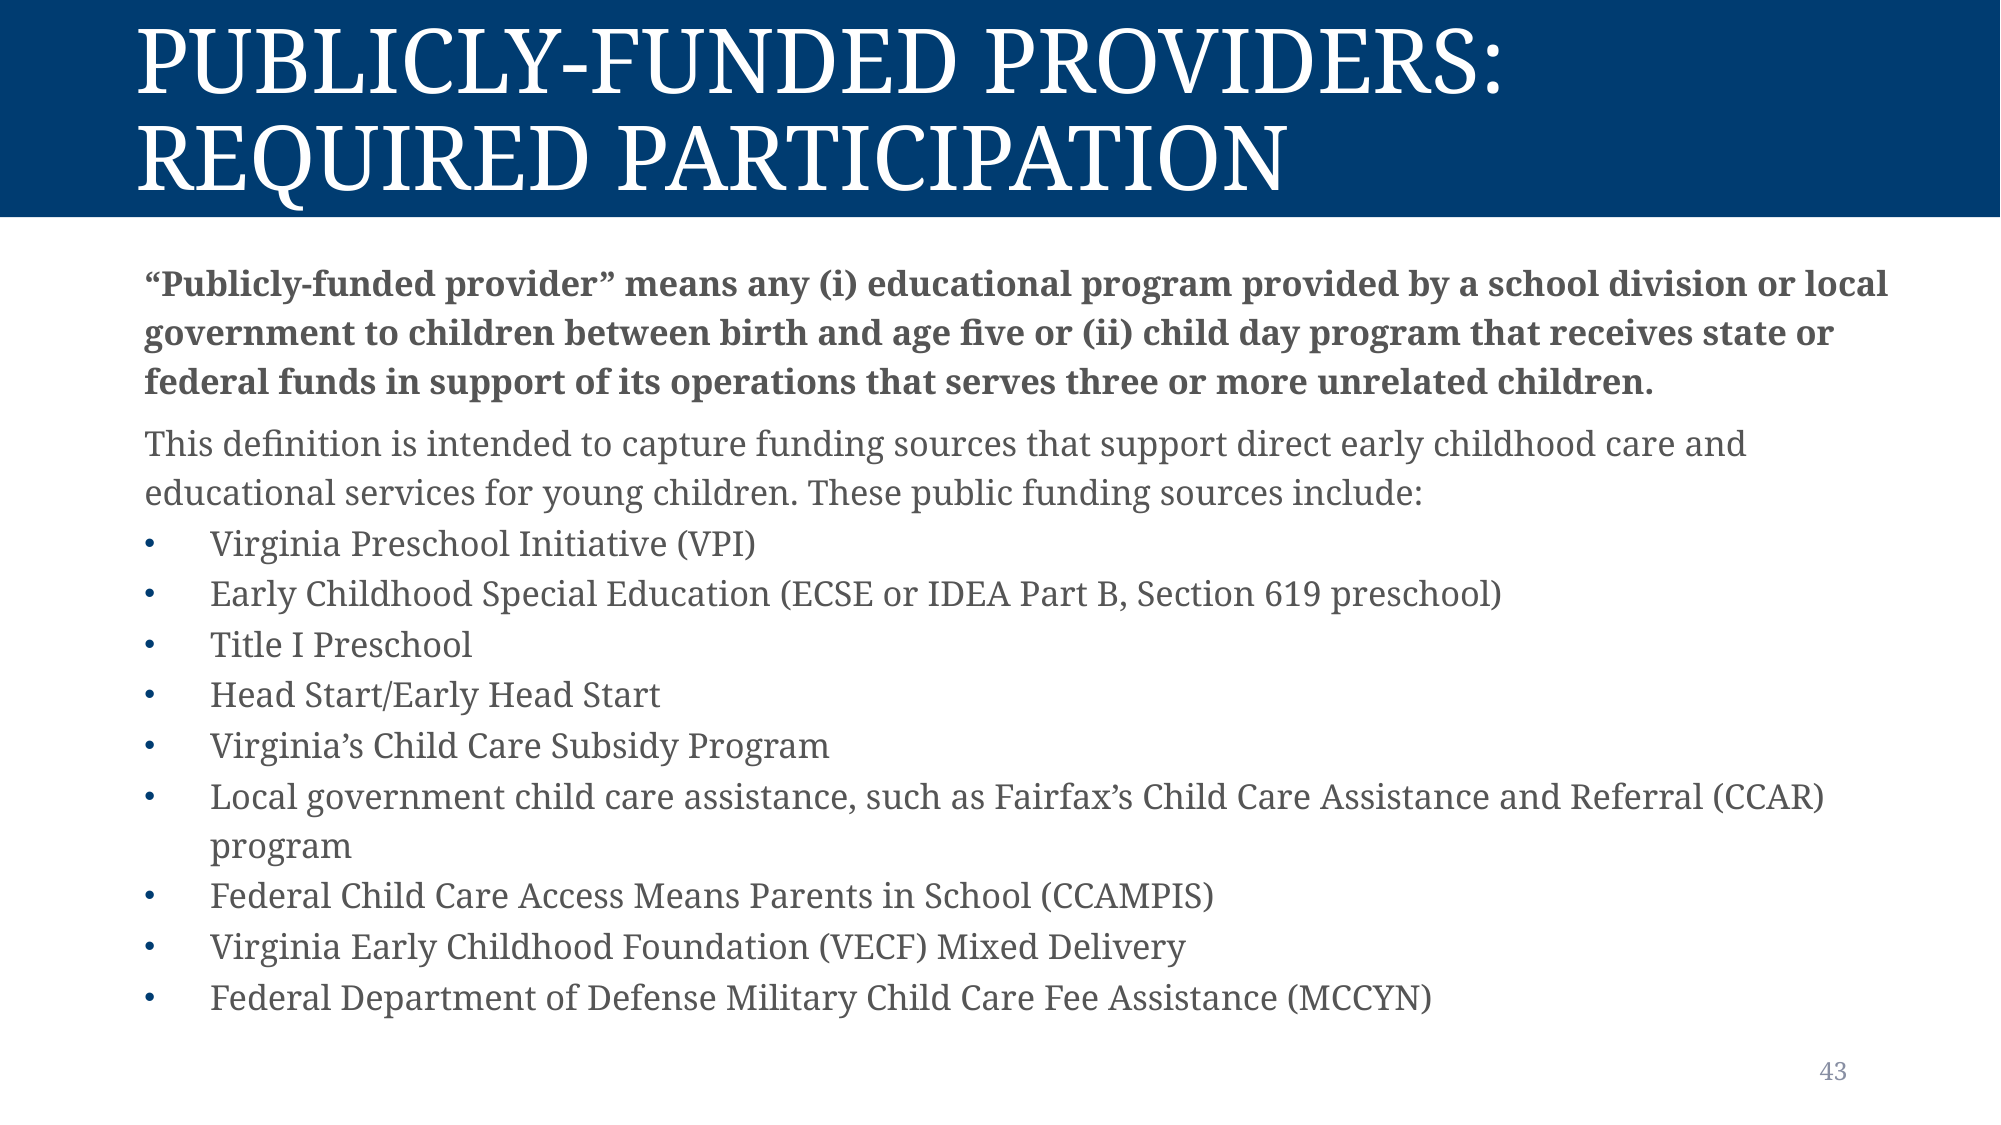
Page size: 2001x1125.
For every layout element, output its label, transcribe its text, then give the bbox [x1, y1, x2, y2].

title Publicly-Funded Providers: Required Participation [0, 0, 2000, 218]
slide_number 43 [1412, 1042, 1863, 1103]
list “Publicly-funded provider” means any (i) educational program provided by a school division or local government to children between birth and age five or (ii) child day program that receives state or federal funds in support of its operations that serves three or more unrelated children. This definition is intended to capture funding sources that support direct early childhood care and educational services for young children. These public funding sources include: Virginia Preschool Initiative (VPI) Early Childhood Special Education (ECSE or IDEA Part B, Section 619 preschool) Title I Preschool Head Start/Early Head Start Virginia’s Child Care Subsidy Program Local government child care assistance, such as Fairfax’s Child Care Assistance and Referral (CCAR) program Federal Child Care Access Means Parents in School (CCAMPIS) Virginia Early Childhood Foundation (VECF) Mixed Delivery Federal Department of Defense Military Child Care Fee Assistance (MCCYN) [100, 246, 1905, 1043]
